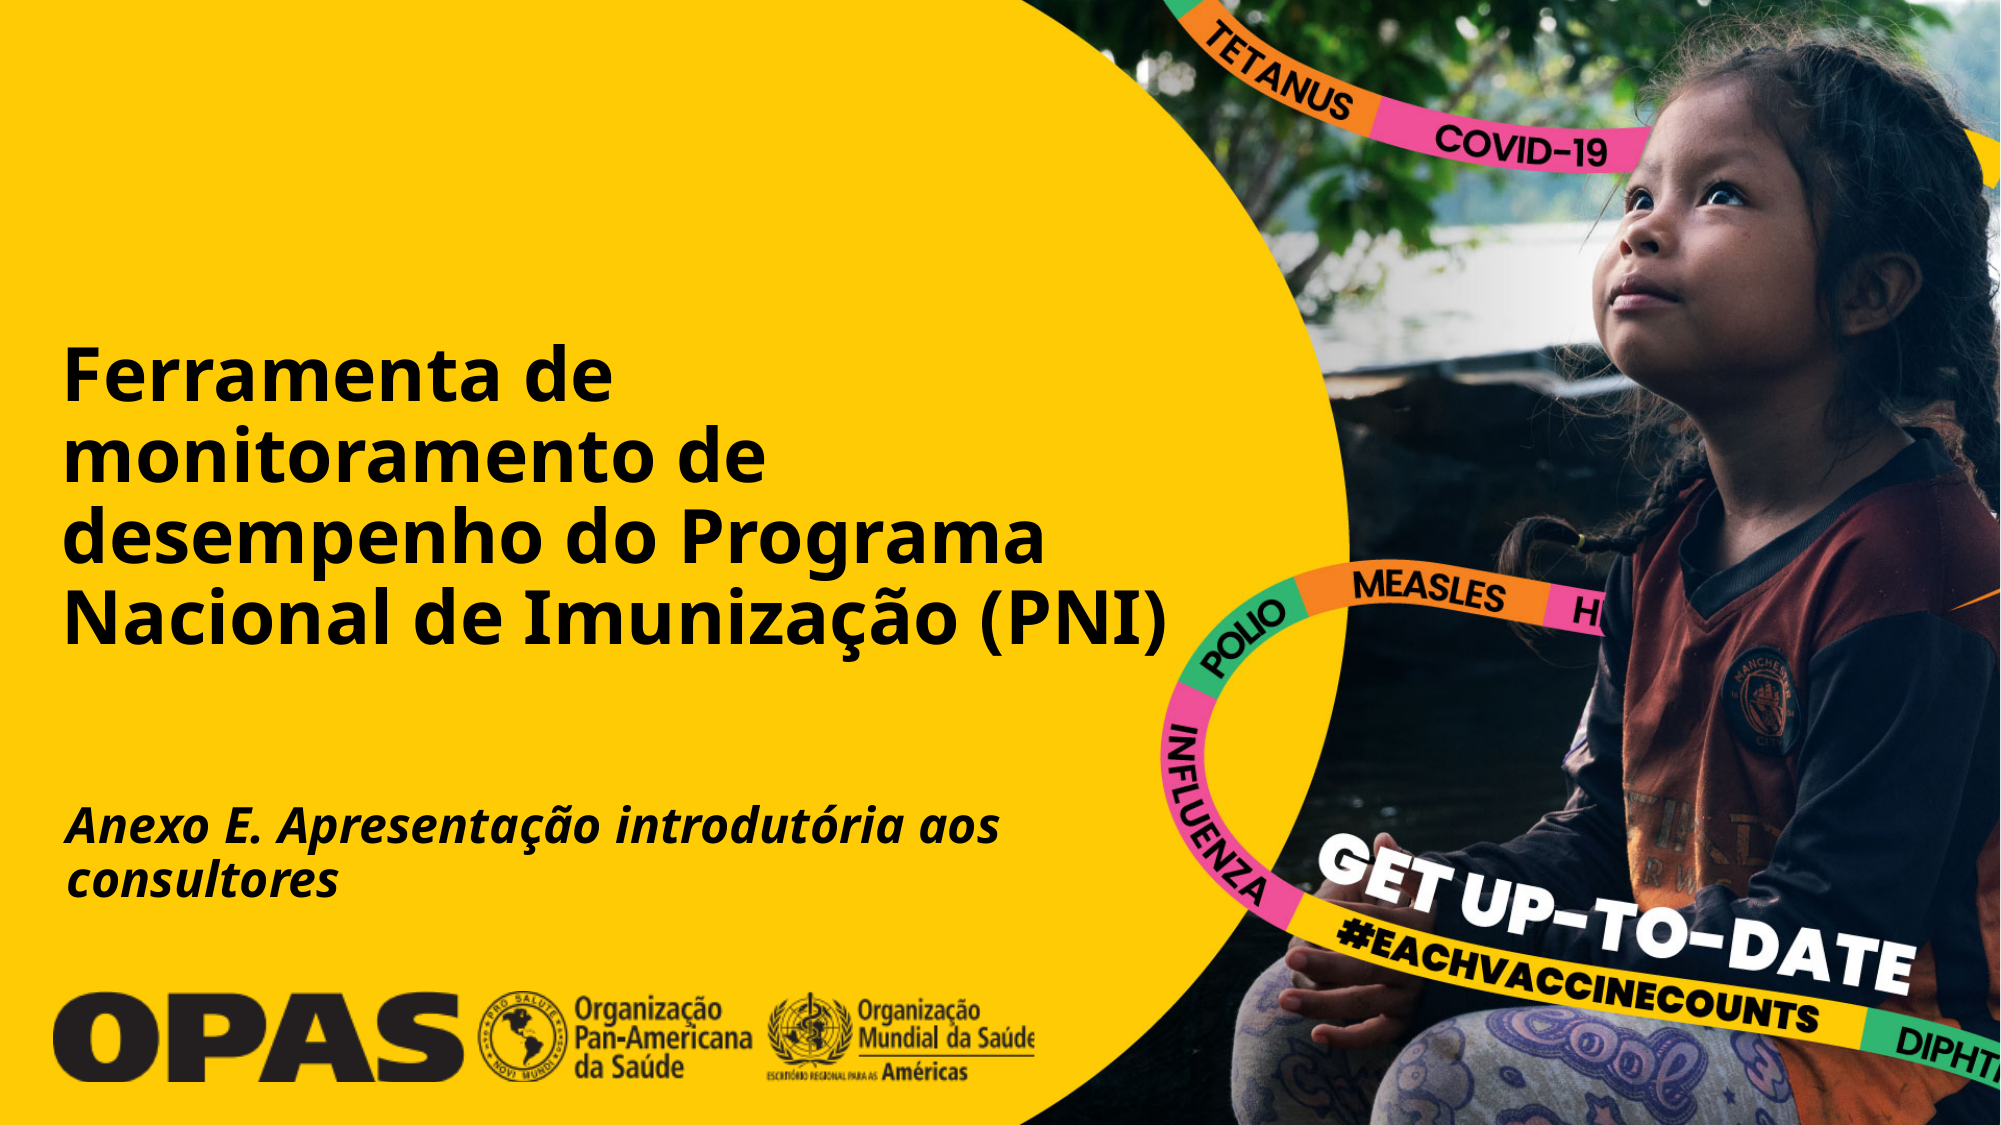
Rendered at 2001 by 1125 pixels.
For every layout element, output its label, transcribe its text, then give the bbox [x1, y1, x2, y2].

text_box Anexo E. Apresentação introdutória aos consultores [46, 777, 1111, 929]
picture [0, 0, 2001, 1125]
title Ferramenta de monitoramento de desempenho do Programa Nacional de Imunização (PNI) [46, 196, 1190, 802]
